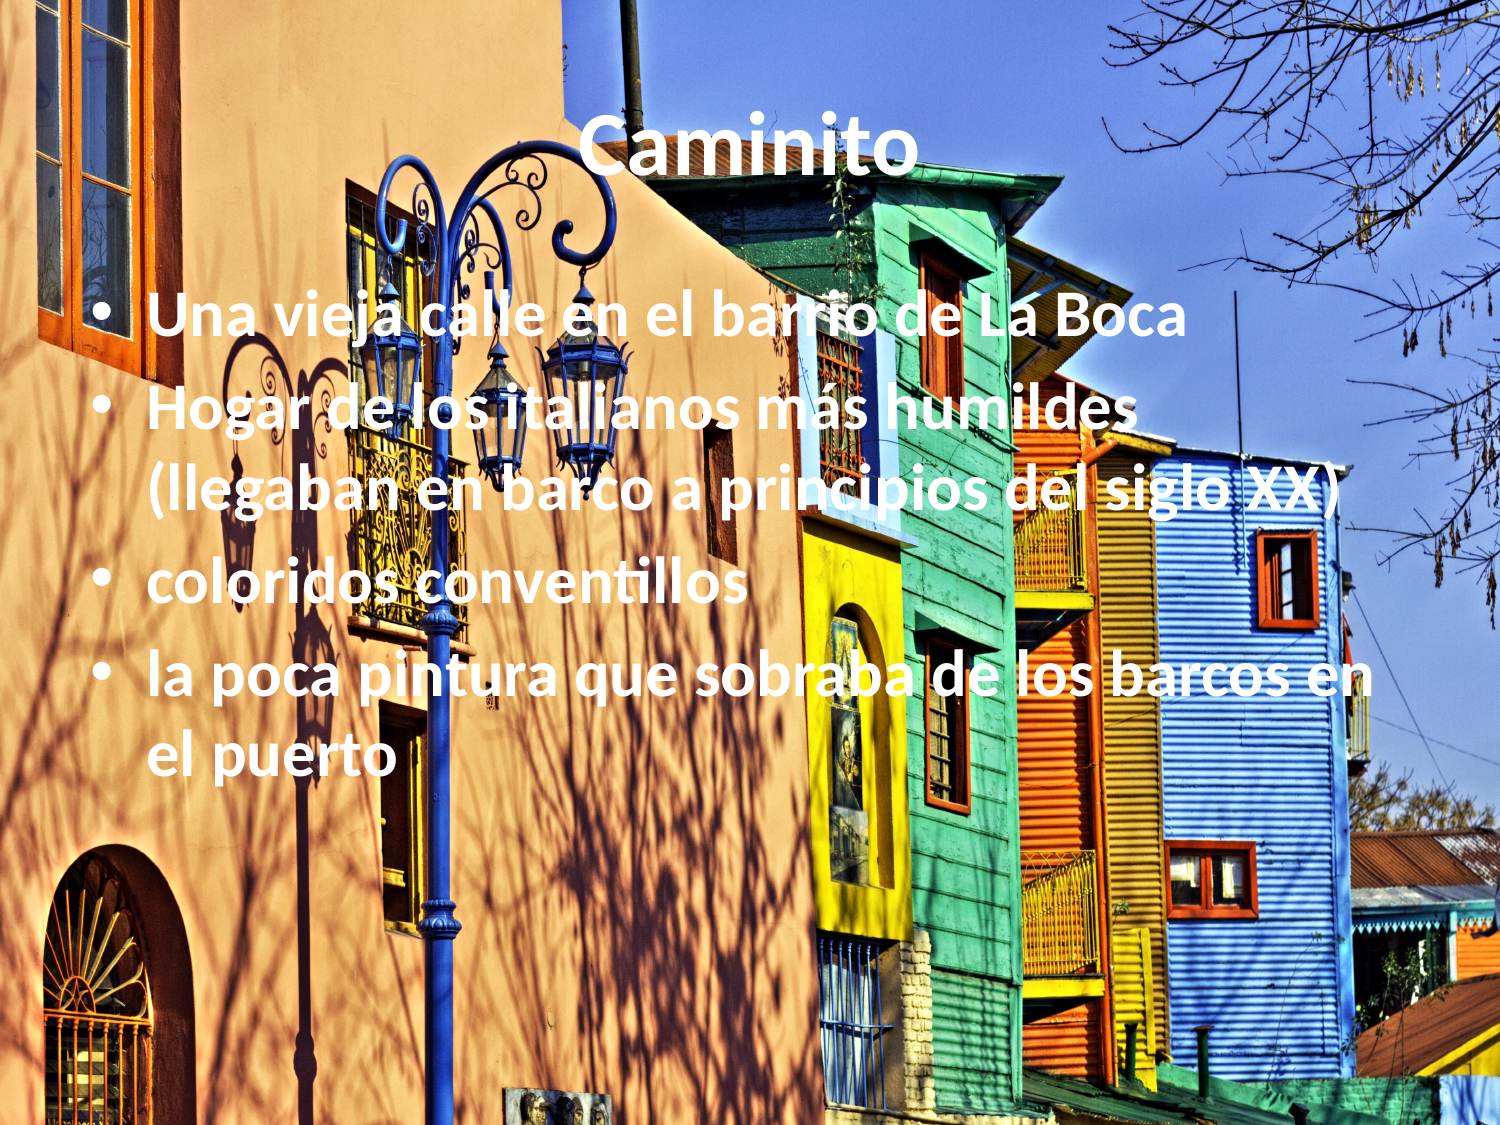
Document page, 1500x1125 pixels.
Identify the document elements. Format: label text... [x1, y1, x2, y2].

title Caminito [75, 45, 1425, 233]
list Una vieja calle en el barrio de La Boca Hogar de los italianos más humildes (llegaban en barco a principios del siglo XX) coloridos conventillos la poca pintura que sobraba de los barcos en el puerto [75, 262, 1425, 1005]
picture [0, 0, 1500, 1125]
